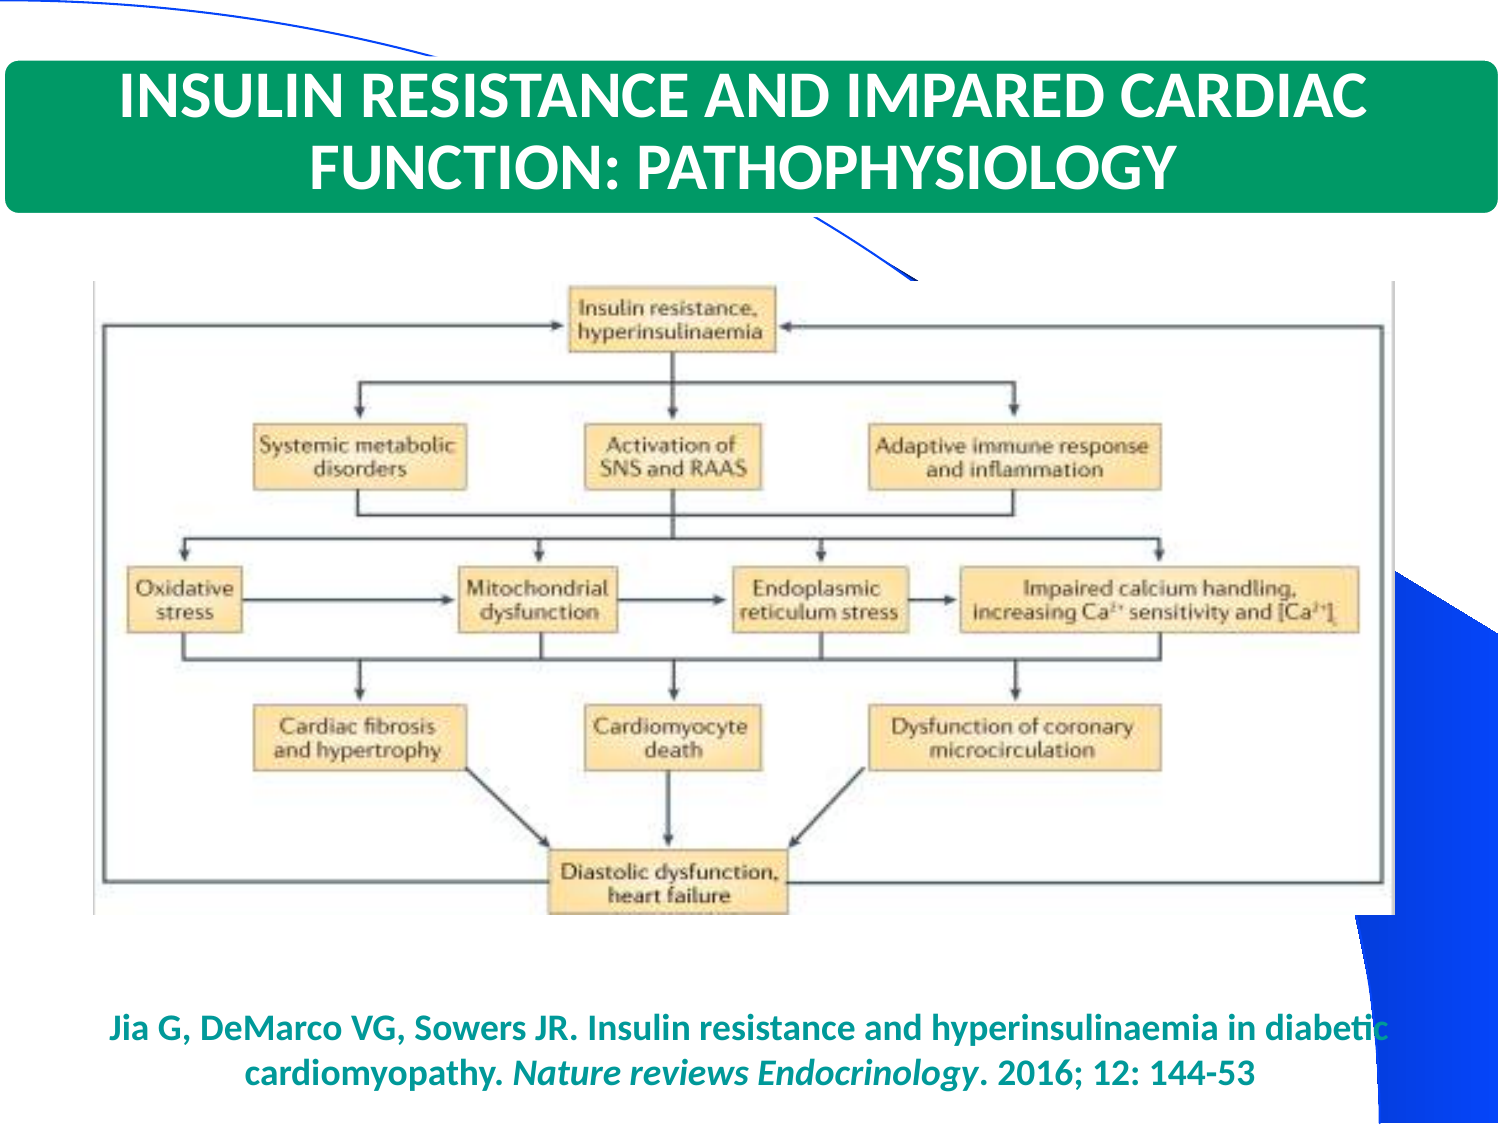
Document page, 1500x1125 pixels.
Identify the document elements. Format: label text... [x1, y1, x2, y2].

picture [93, 280, 1395, 916]
text_box Jia G, DeMarco VG, Sowers JR. Insulin resistance and hyperinsulinaemia in diabetic cardiomyopathy. Nature reviews Endocrinology. 2016; 12: 144-53 [0, 996, 1500, 1101]
text_box INSULIN RESISTANCE AND IMPARED CARDIAC FUNCTION: PATHOPHYSIOLOGY [0, 58, 1488, 206]
text_box [2, 56, 1500, 218]
